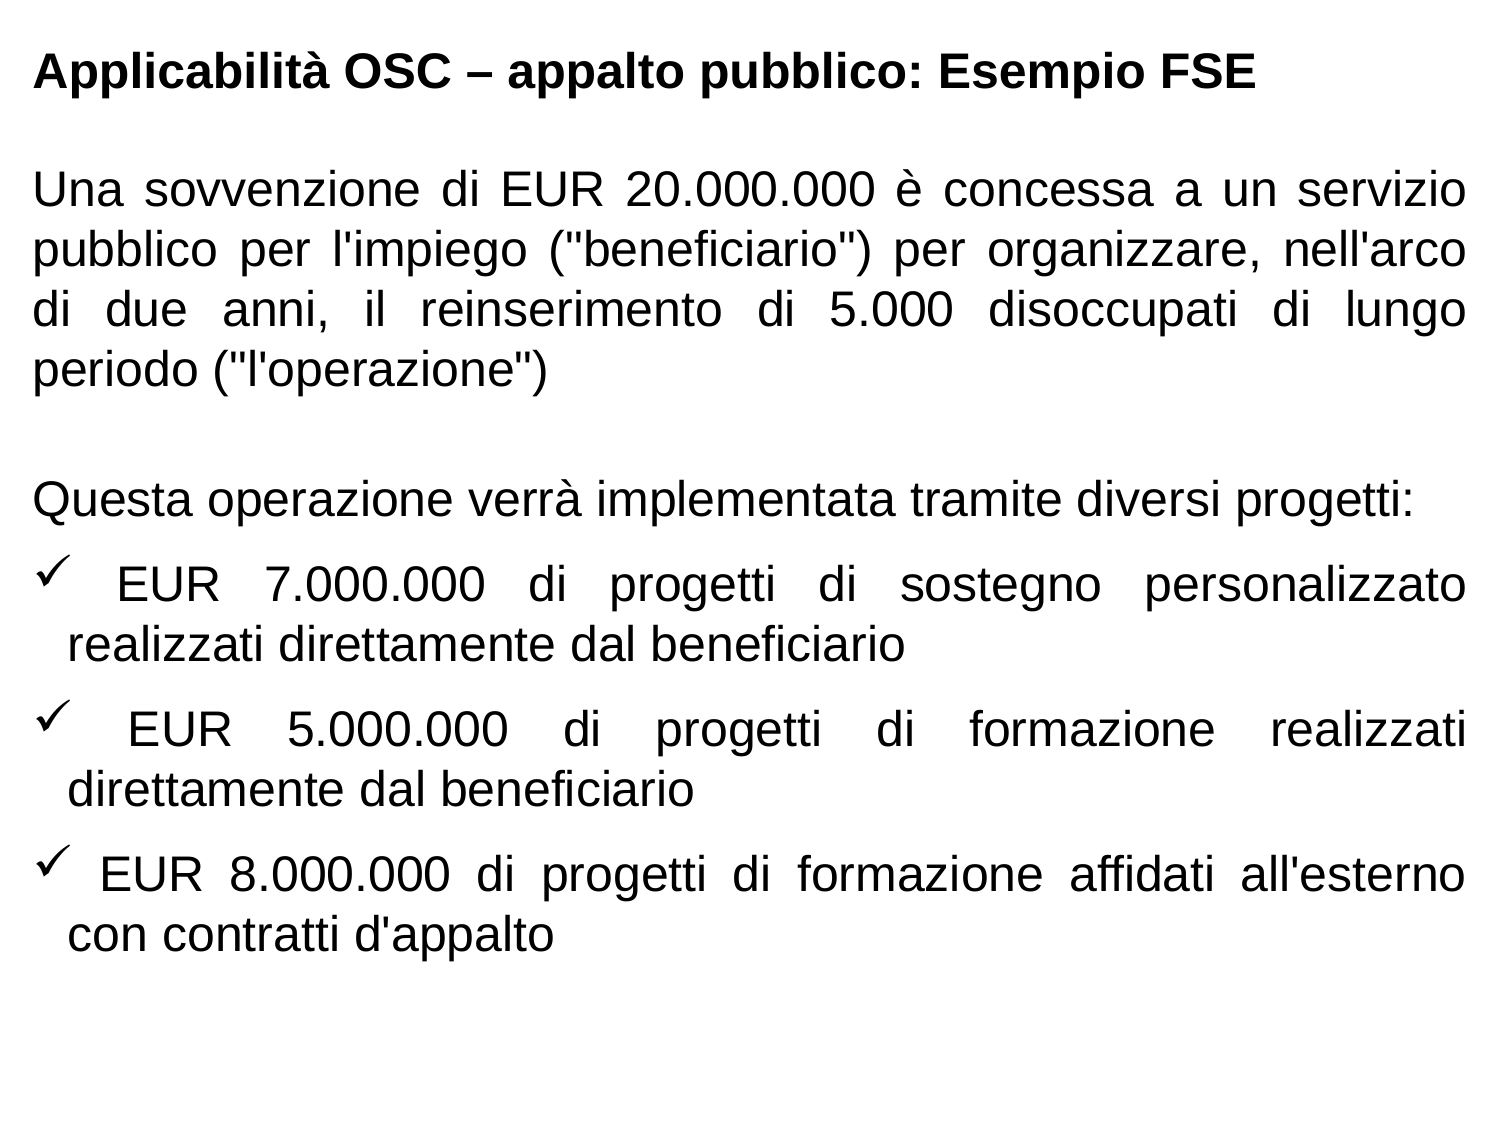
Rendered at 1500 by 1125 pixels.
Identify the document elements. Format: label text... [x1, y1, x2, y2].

text_box Applicabilità OSC – appalto pubblico: Esempio FSE [17, 30, 1447, 106]
text_box Una sovvenzione di EUR 20.000.000 è concessa a un servizio pubblico per l'impiego ("beneficiario") per organizzare, nell'arco di due anni, il reinserimento di 5.000 disoccupati di lungo periodo ("l'operazione") Questa operazione verrà implementata tramite diversi progetti: EUR 7.000.000 di progetti di sostegno personalizzato realizzati direttamente dal beneficiario EUR 5.000.000 di progetti di formazione realizzati direttamente dal beneficiario EUR 8.000.000 di progetti di formazione affidati all'esterno con contratti d'appalto [17, 148, 1483, 969]
